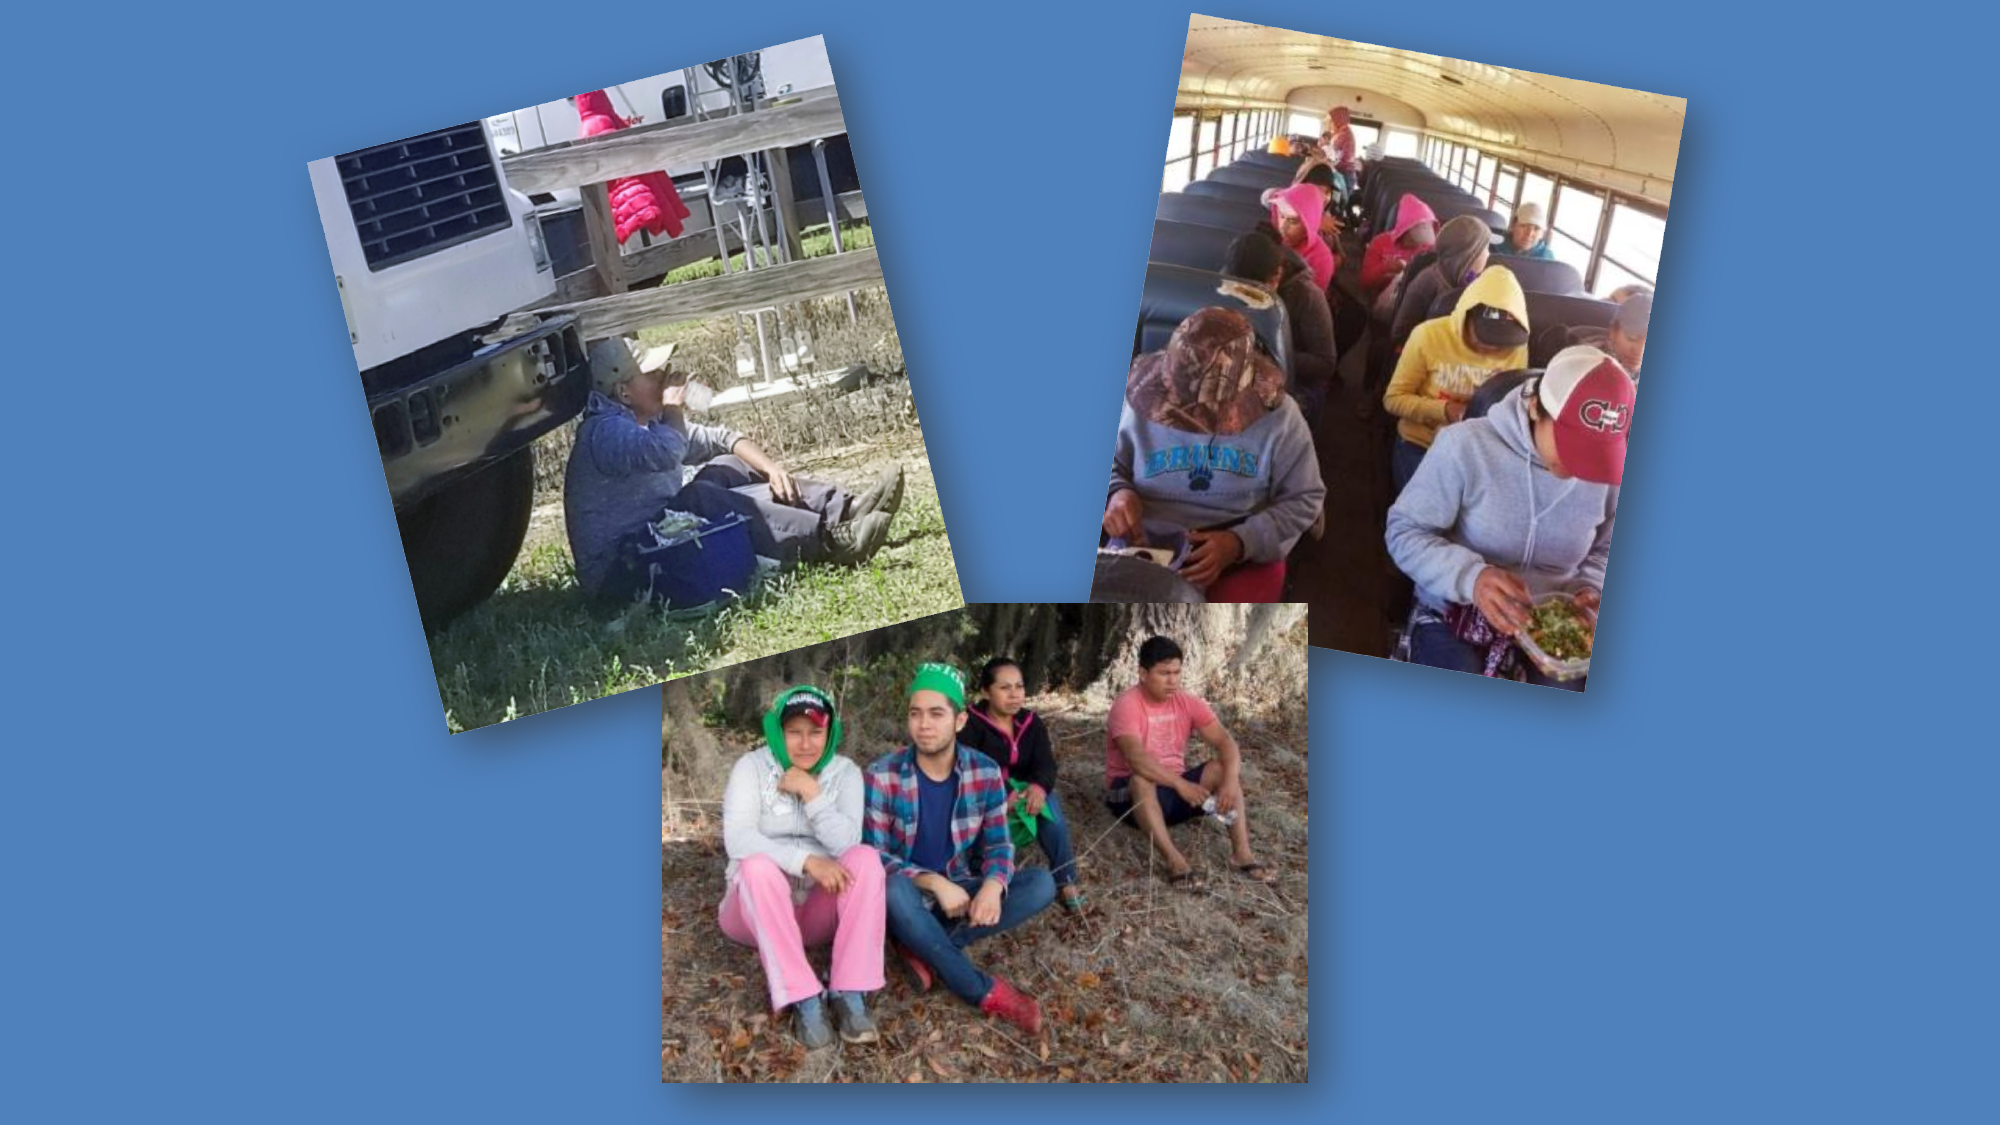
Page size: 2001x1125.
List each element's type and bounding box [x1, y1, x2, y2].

picture [308, 14, 1687, 1083]
